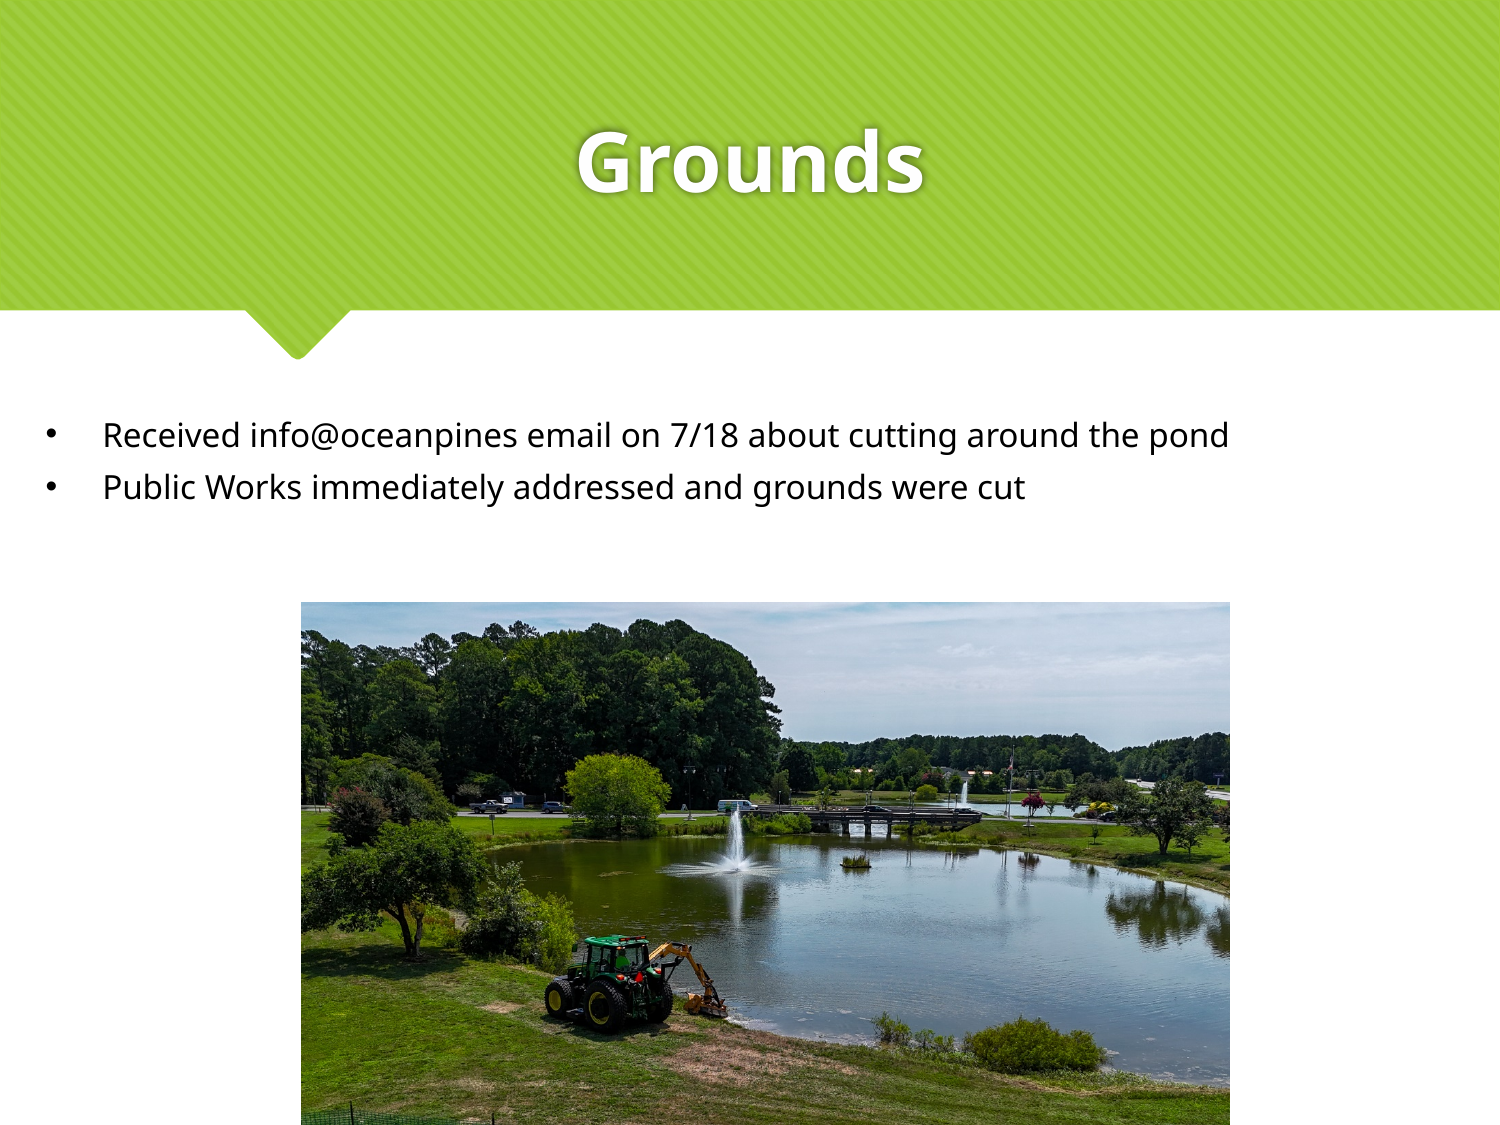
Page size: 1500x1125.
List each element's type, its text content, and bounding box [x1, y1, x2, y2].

text_box Received info@oceanpines email on 7/18 about cutting around the pond Public Works immediately addressed and grounds were cut [30, 406, 1448, 775]
picture [301, 602, 1230, 1125]
title Grounds [132, 68, 1368, 217]
